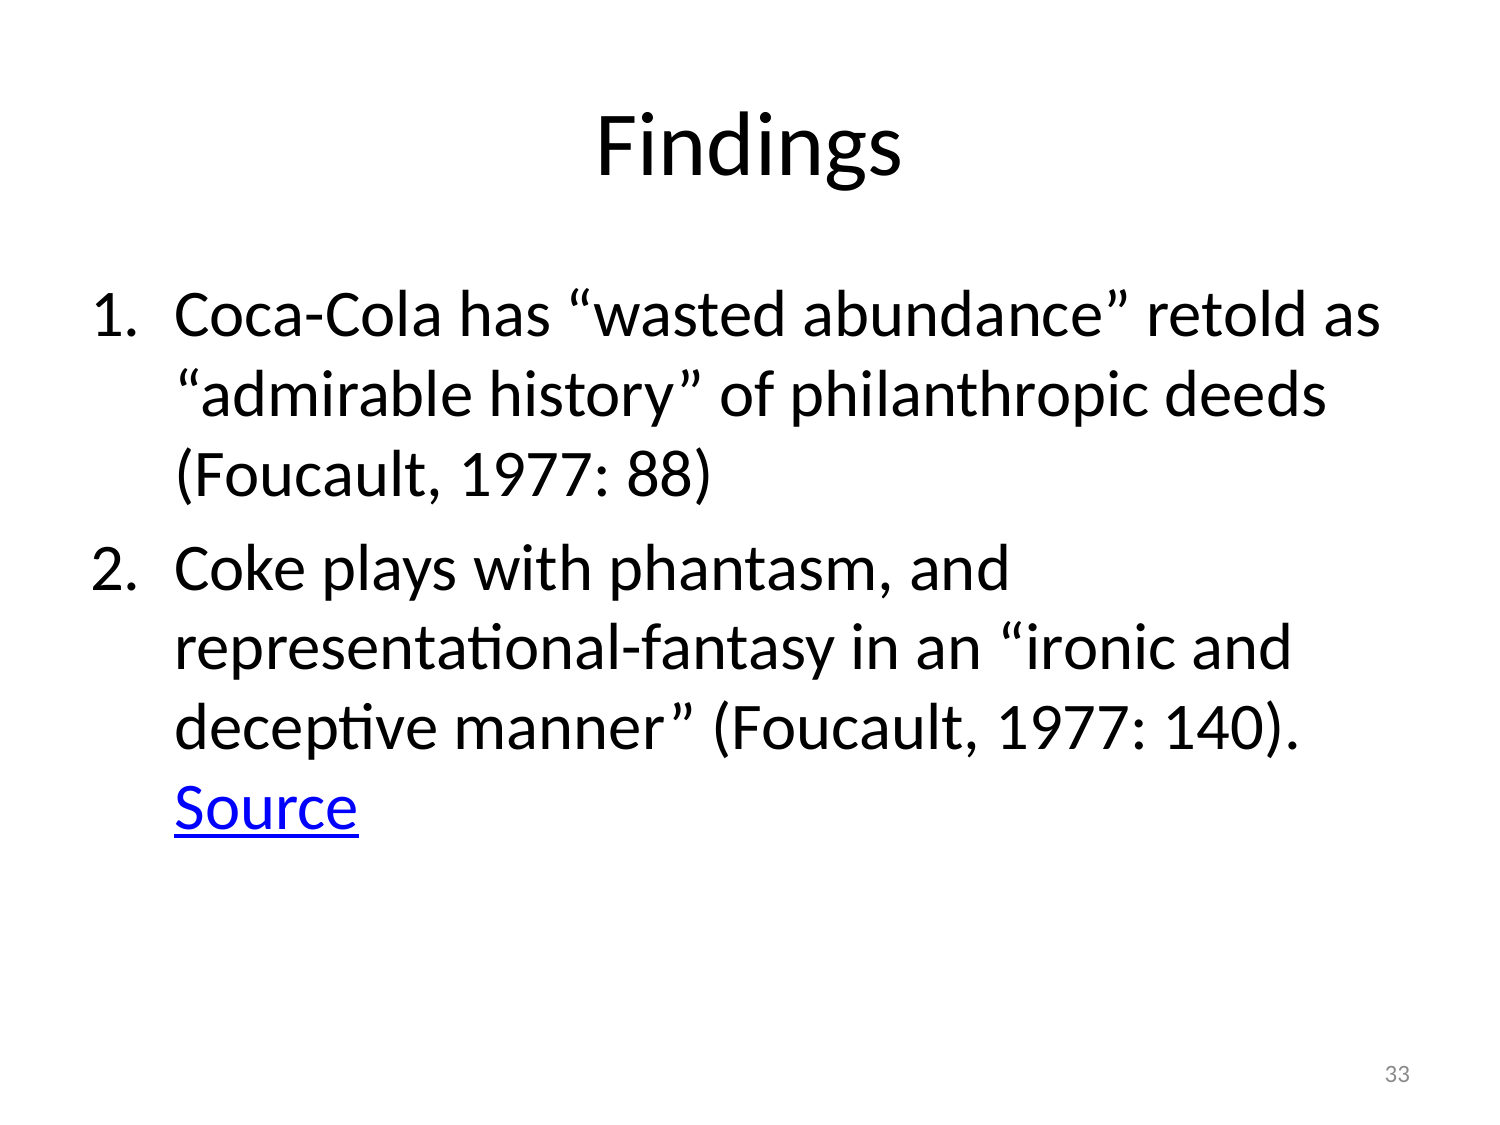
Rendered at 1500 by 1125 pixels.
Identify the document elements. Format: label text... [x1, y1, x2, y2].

slide_number 33 [1074, 1042, 1425, 1103]
title Findings [75, 45, 1425, 233]
list Coca-Cola has “wasted abundance” retold as “admirable history” of philanthropic deeds (Foucault, 1977: 88) Coke plays with phantasm, and representational-fantasy in an “ironic and deceptive manner” (Foucault, 1977: 140). Source [75, 262, 1425, 1005]
